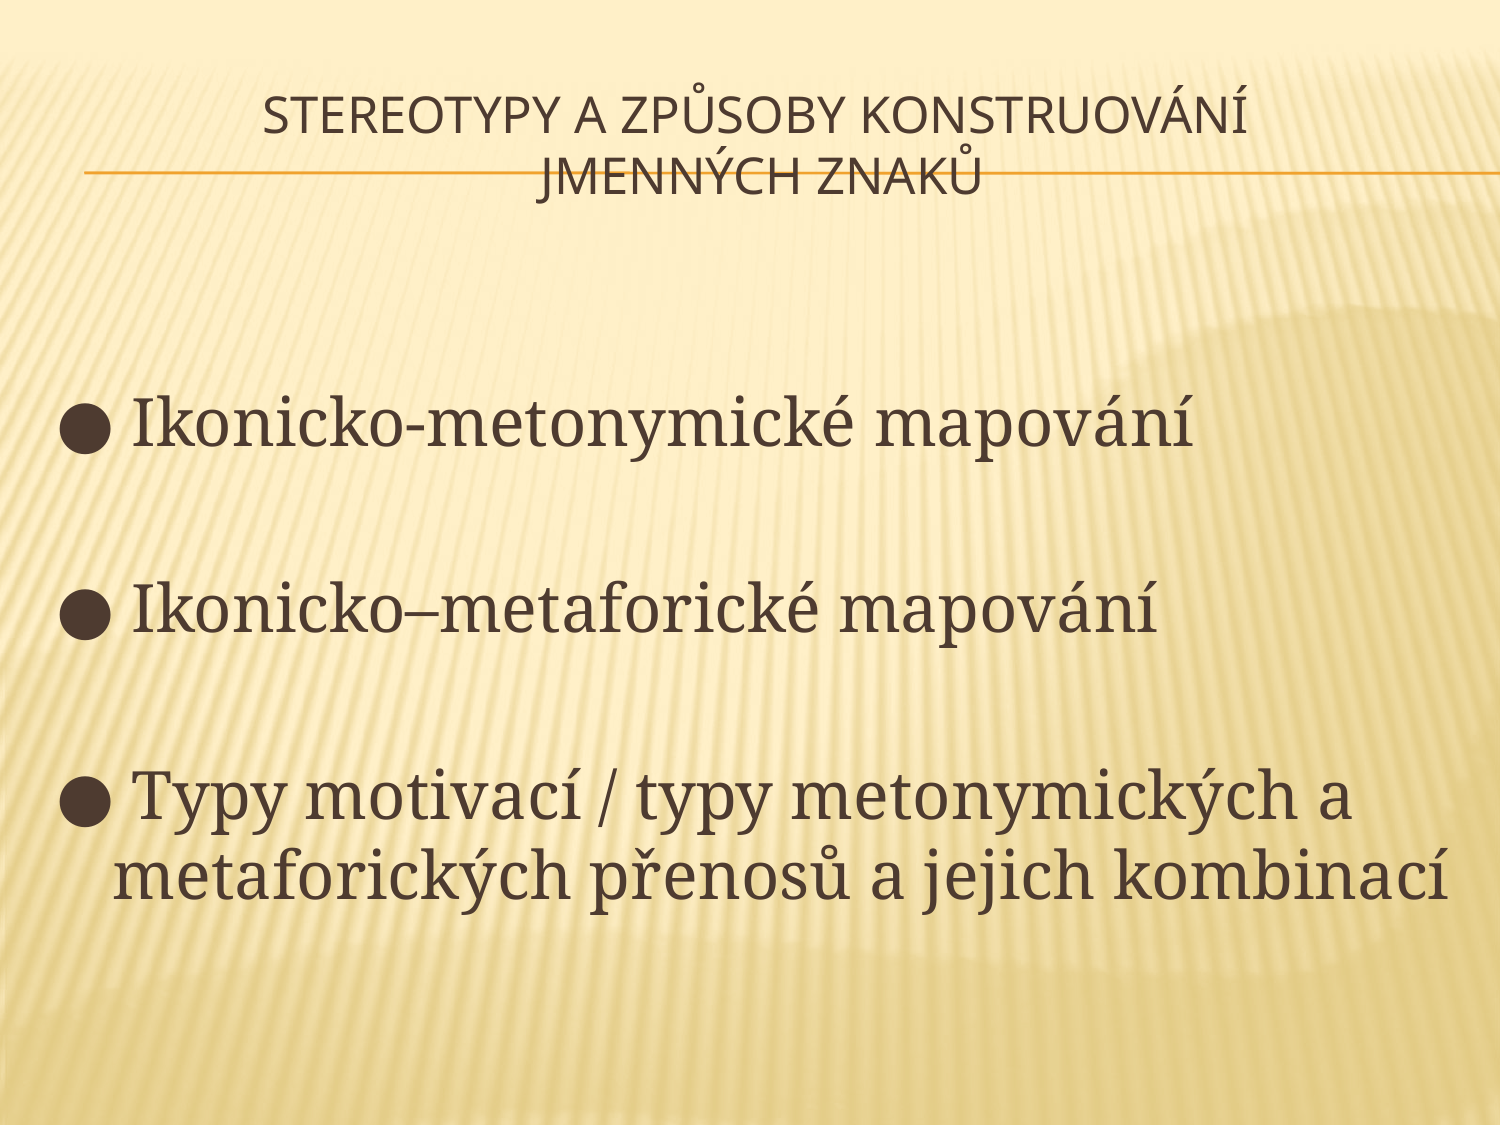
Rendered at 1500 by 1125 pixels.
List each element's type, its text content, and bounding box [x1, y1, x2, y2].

title Stereotypy a ZPůSOBy konstruování jmenných znaků [50, 75, 1475, 213]
list ● Ikonicko-metonymické mapování ● Ikonicko–metaforické mapování ● Typy motivací / typy metonymických a metaforických přenosů a jejich kombinací [40, 278, 1467, 953]
